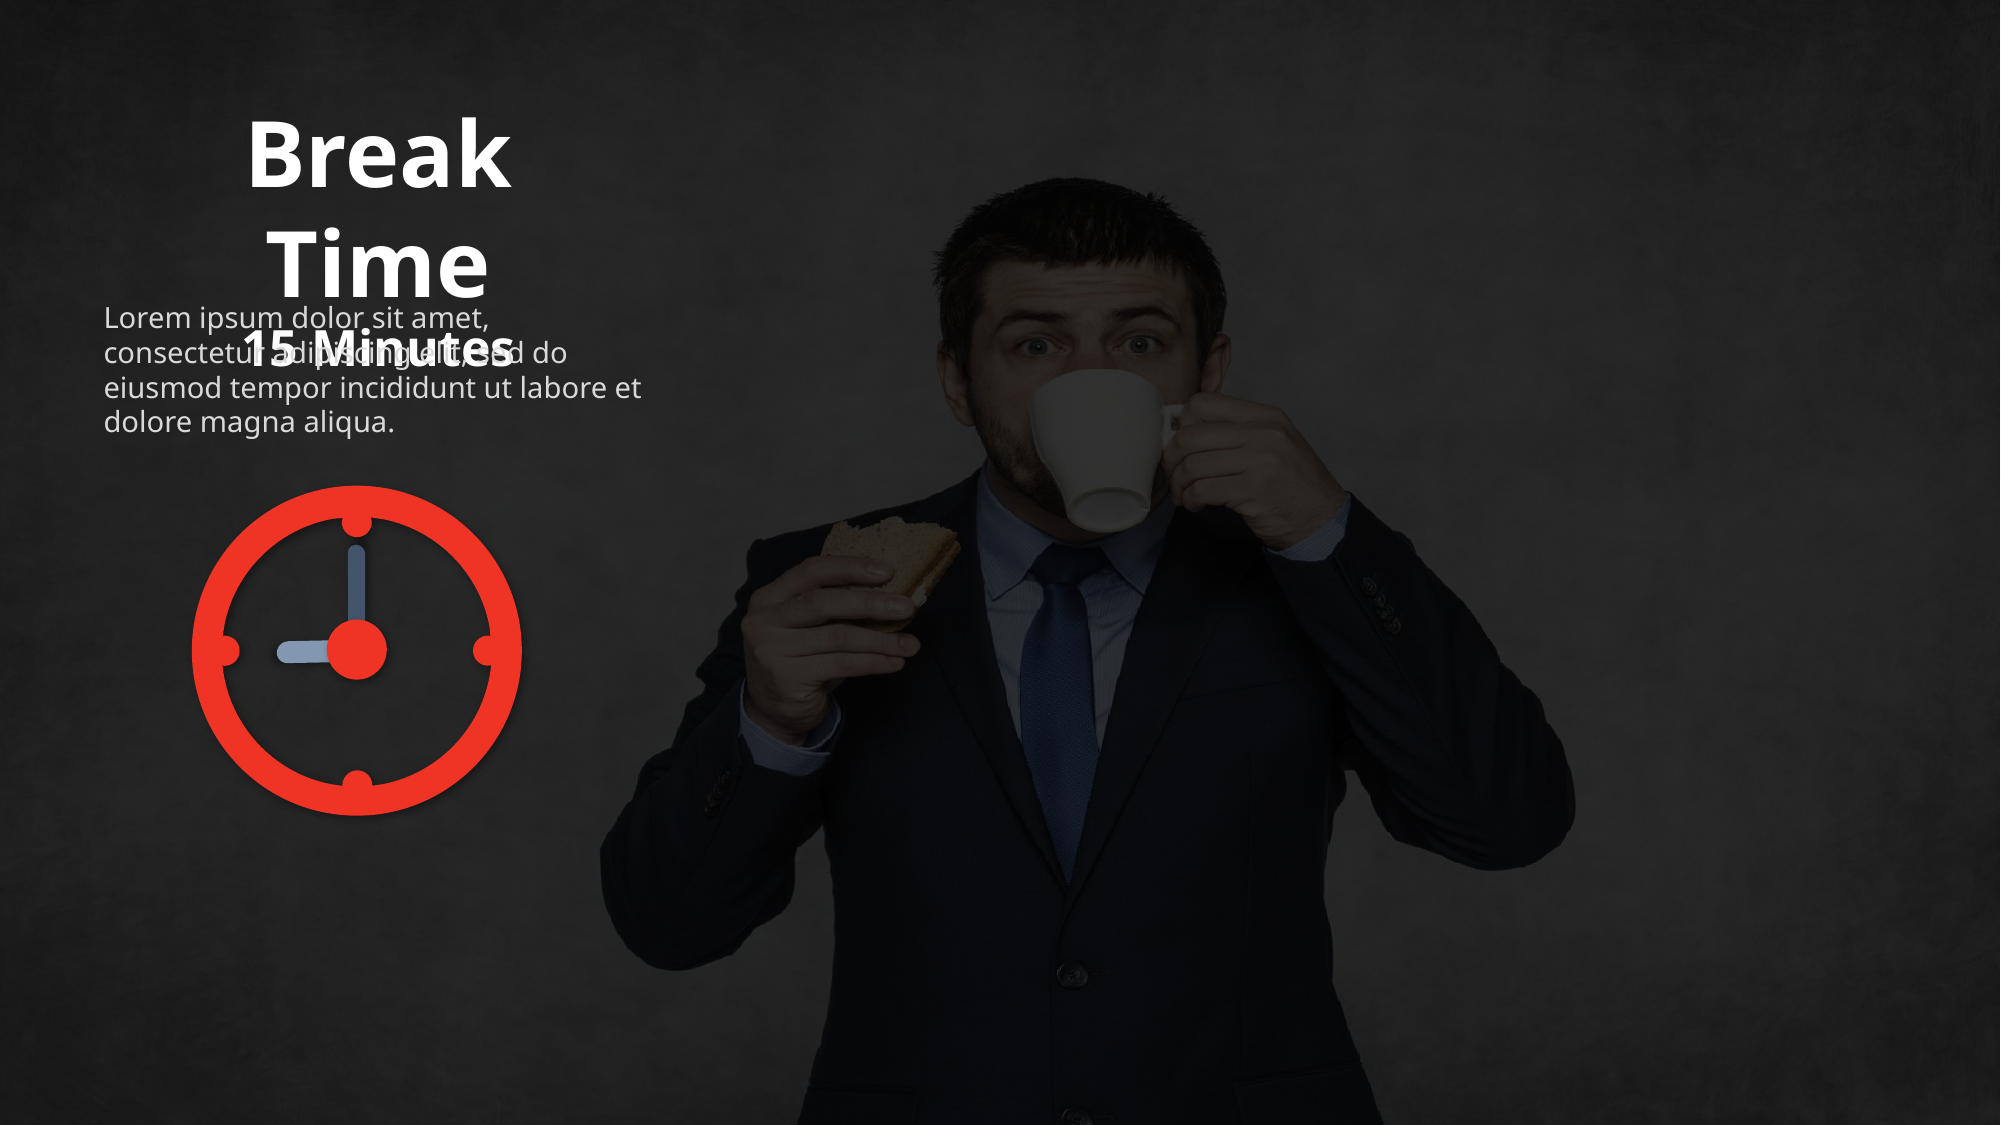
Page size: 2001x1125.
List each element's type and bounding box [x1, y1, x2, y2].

text_box [278, 618, 446, 672]
text_box [306, 556, 395, 618]
text_box [0, 0, 2000, 1125]
text_box [190, 484, 523, 817]
text_box [88, 88, 659, 413]
text_box [306, 672, 395, 753]
